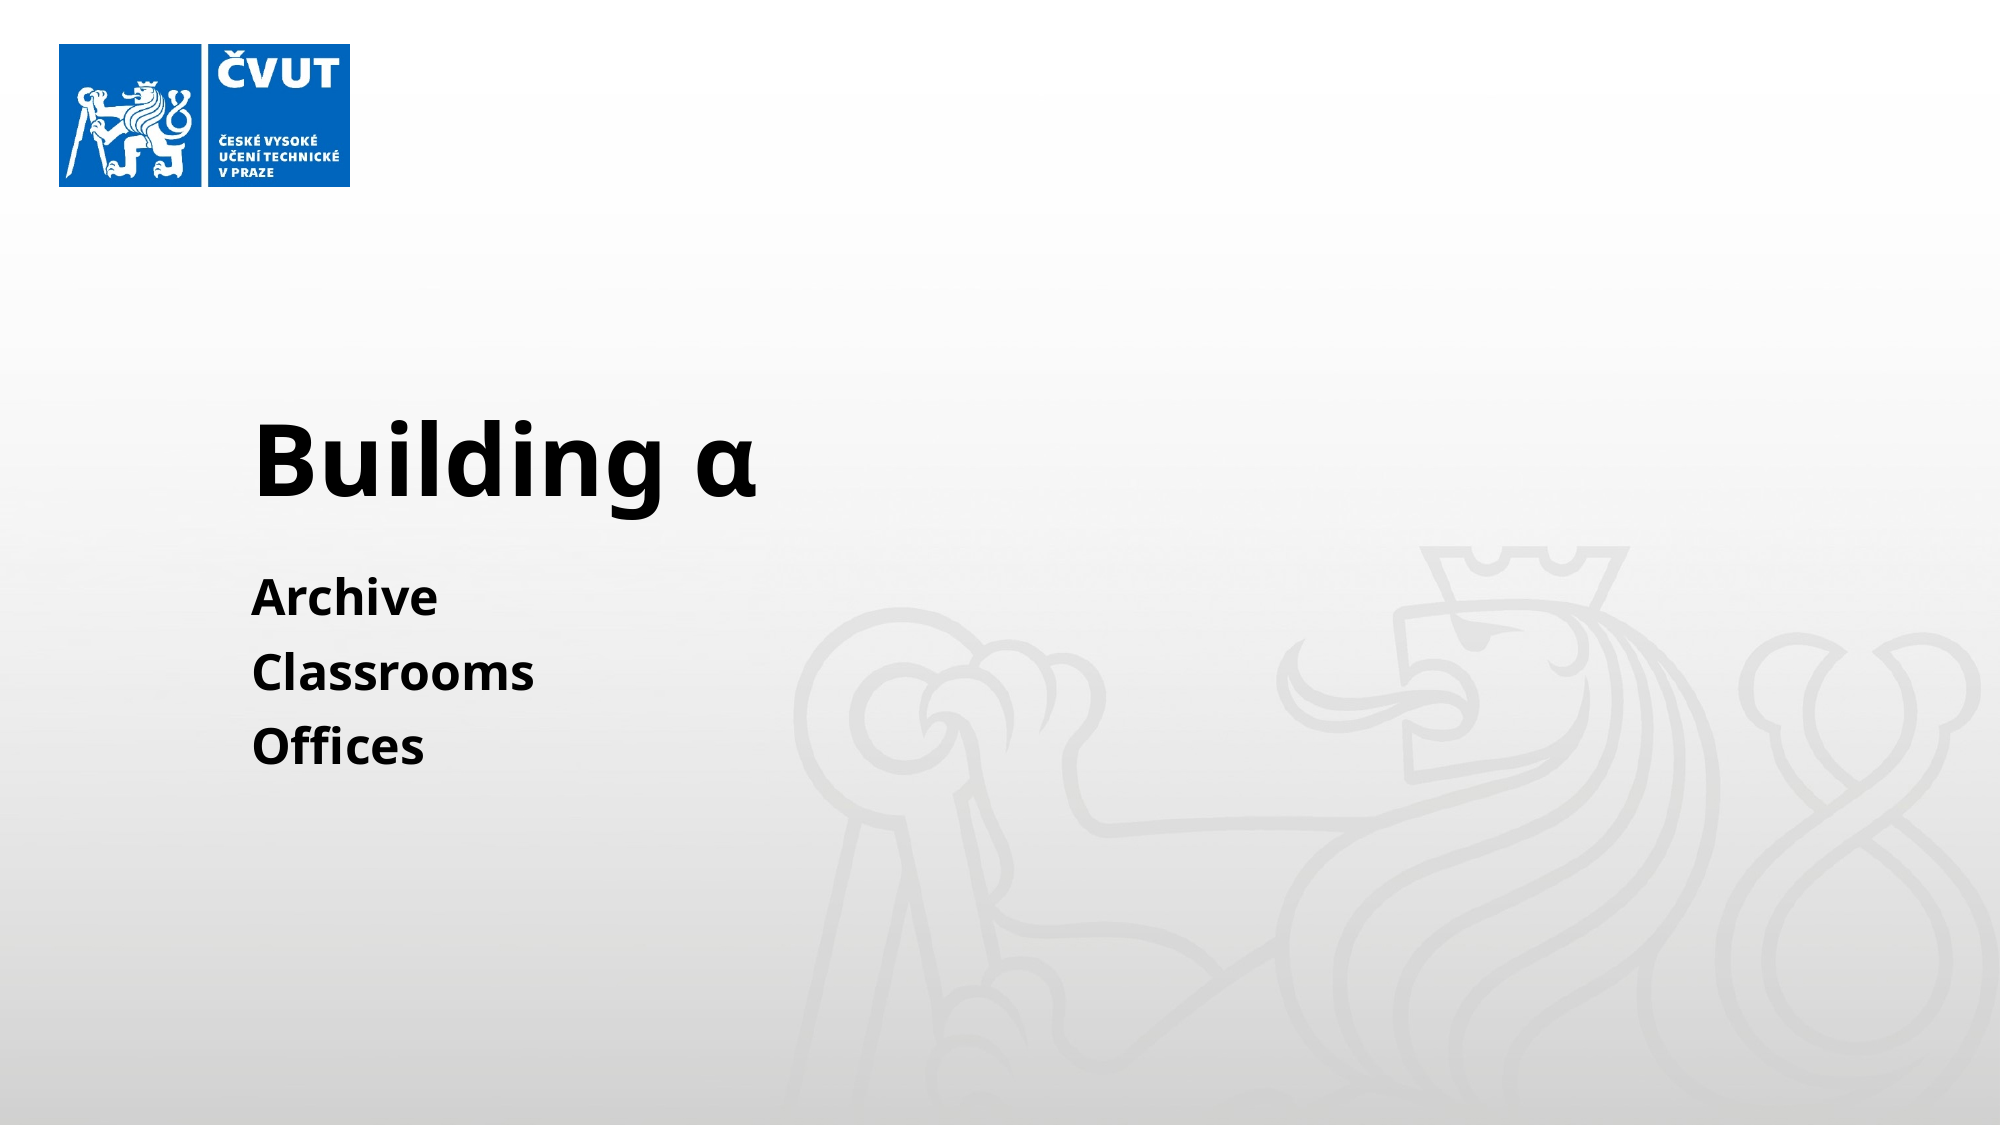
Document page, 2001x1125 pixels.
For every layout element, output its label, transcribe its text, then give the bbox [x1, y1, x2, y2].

subtitle Archive Classrooms Offices [236, 564, 1929, 856]
title Building α [236, 295, 1929, 533]
picture [0, 0, 2000, 1125]
